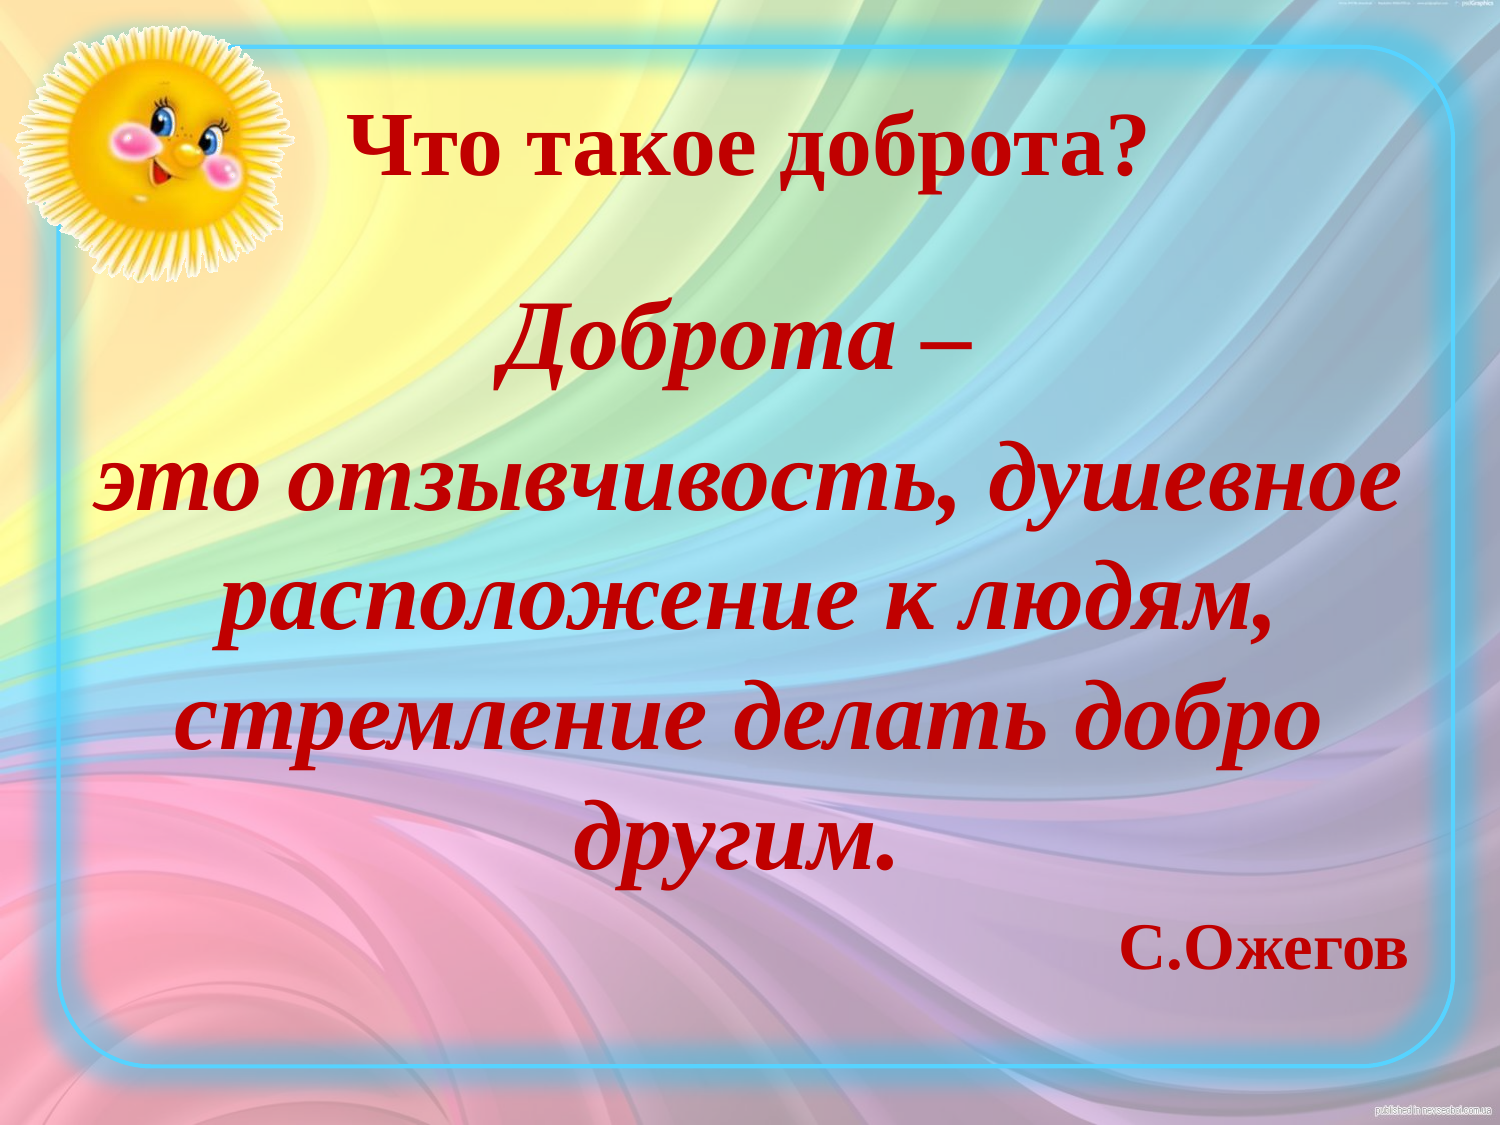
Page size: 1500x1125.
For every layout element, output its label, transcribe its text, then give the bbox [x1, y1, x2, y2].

list Доброта – это отзывчивость, душевное расположение к людям, стремление делать добро другим. С.Ожегов [75, 262, 1425, 1005]
picture [11, 11, 340, 340]
title Что такое доброта? [75, 45, 1425, 233]
